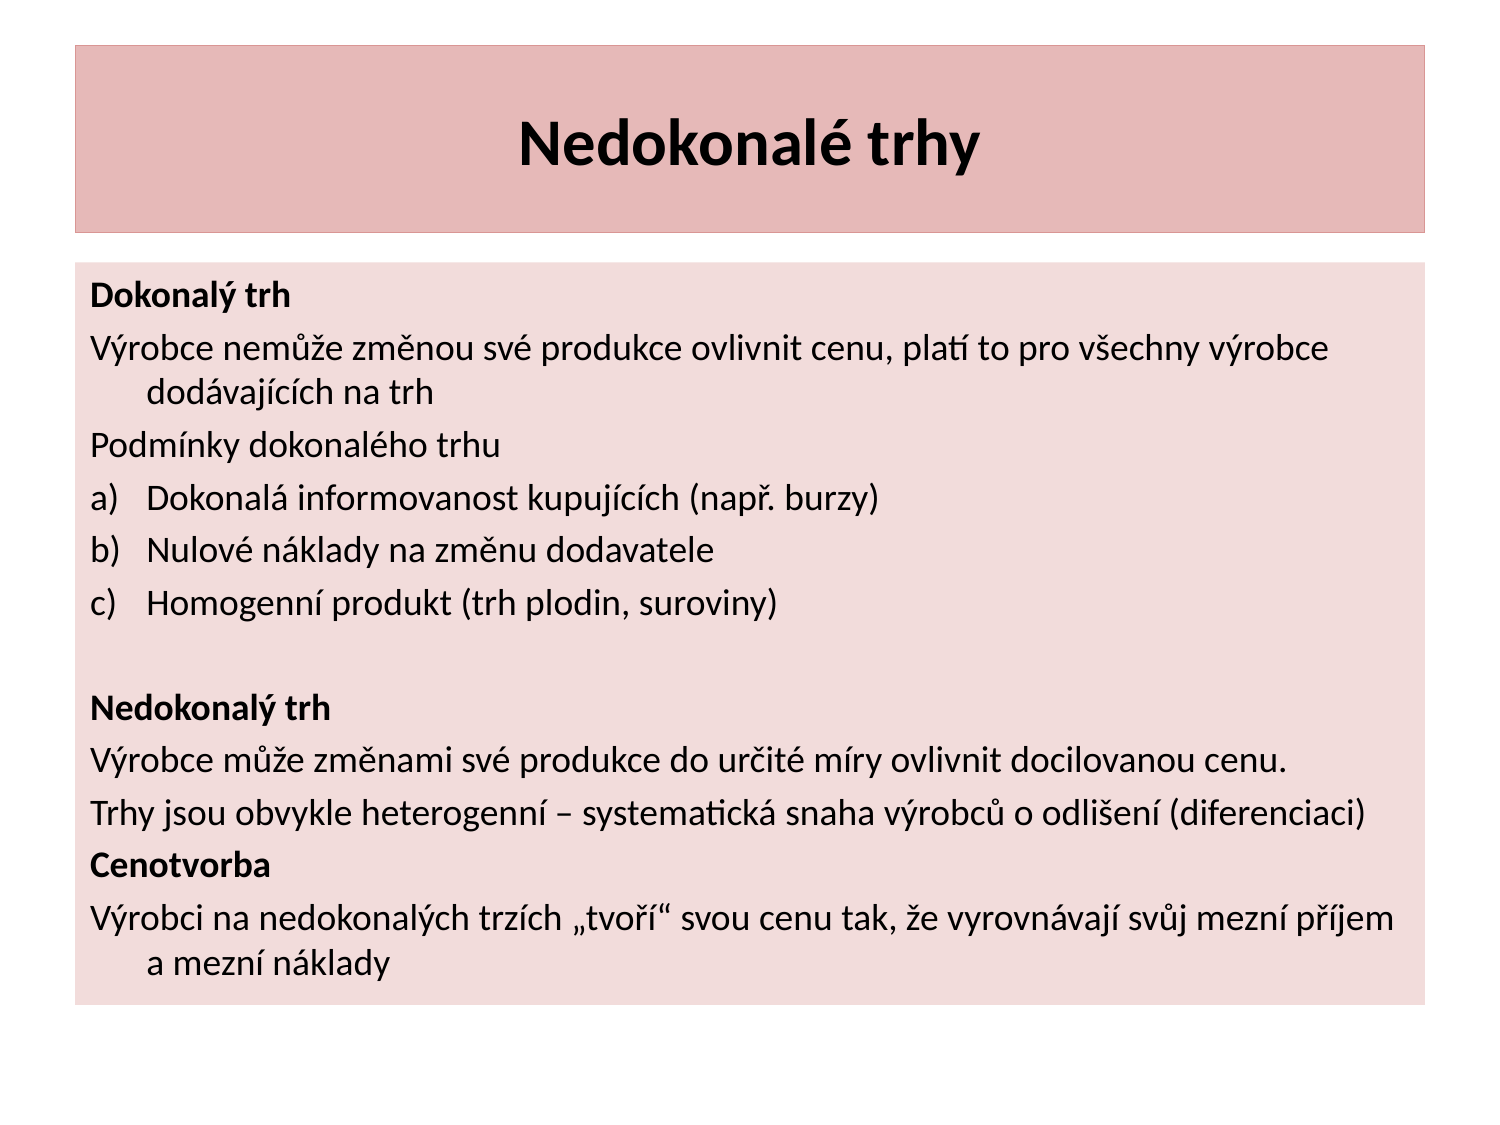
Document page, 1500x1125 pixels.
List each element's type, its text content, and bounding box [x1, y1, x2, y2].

list Dokonalý trh Výrobce nemůže změnou své produkce ovlivnit cenu, platí to pro všechny výrobce dodávajících na trh Podmínky dokonalého trhu Dokonalá informovanost kupujících (např. burzy) Nulové náklady na změnu dodavatele Homogenní produkt (trh plodin, suroviny) Nedokonalý trh Výrobce může změnami své produkce do určité míry ovlivnit docilovanou cenu. Trhy jsou obvykle heterogenní – systematická snaha výrobců o odlišení (diferenciaci) Cenotvorba Výrobci na nedokonalých trzích „tvoří“ svou cenu tak, že vyrovnávají svůj mezní příjem a mezní náklady [75, 262, 1425, 1005]
title Nedokonalé trhy [75, 45, 1425, 233]
